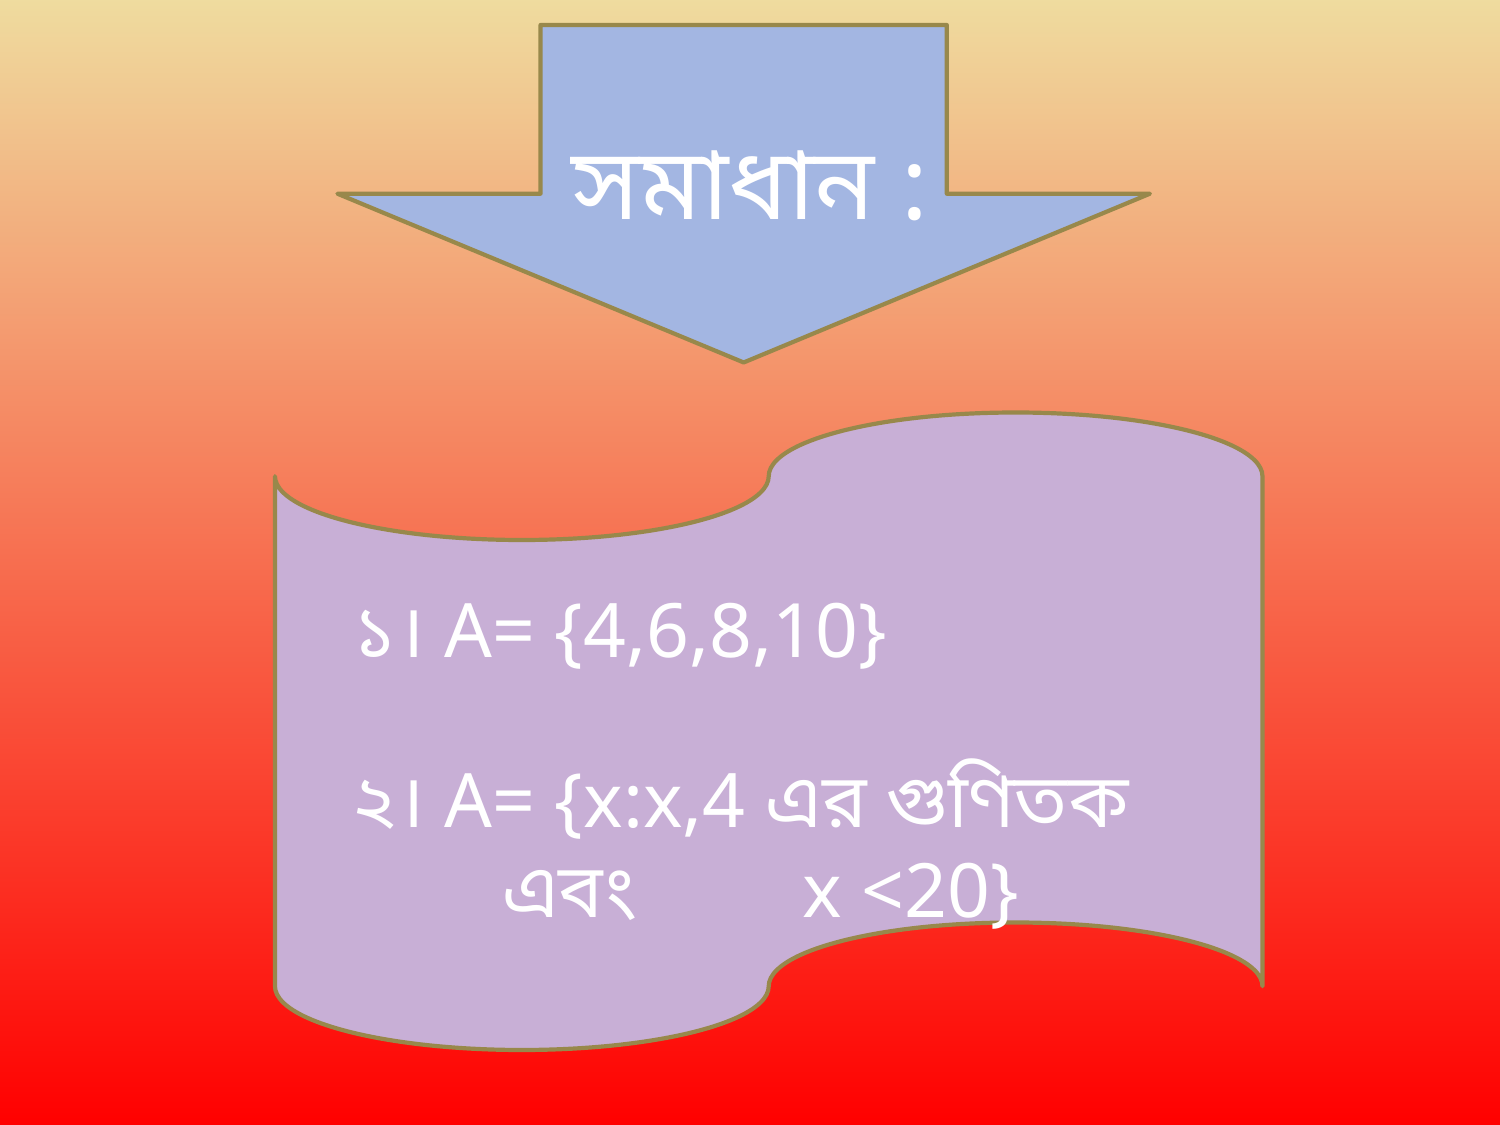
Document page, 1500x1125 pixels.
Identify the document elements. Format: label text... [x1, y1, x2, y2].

text_box [272, 410, 1265, 1053]
text_box [335, 22, 1152, 365]
text_box সমাধান : [549, 112, 950, 248]
text_box ১। A= {4,6,8,10} ২। A= {x:x,4 এর গুণিতক এবং x <20} [337, 574, 1238, 940]
